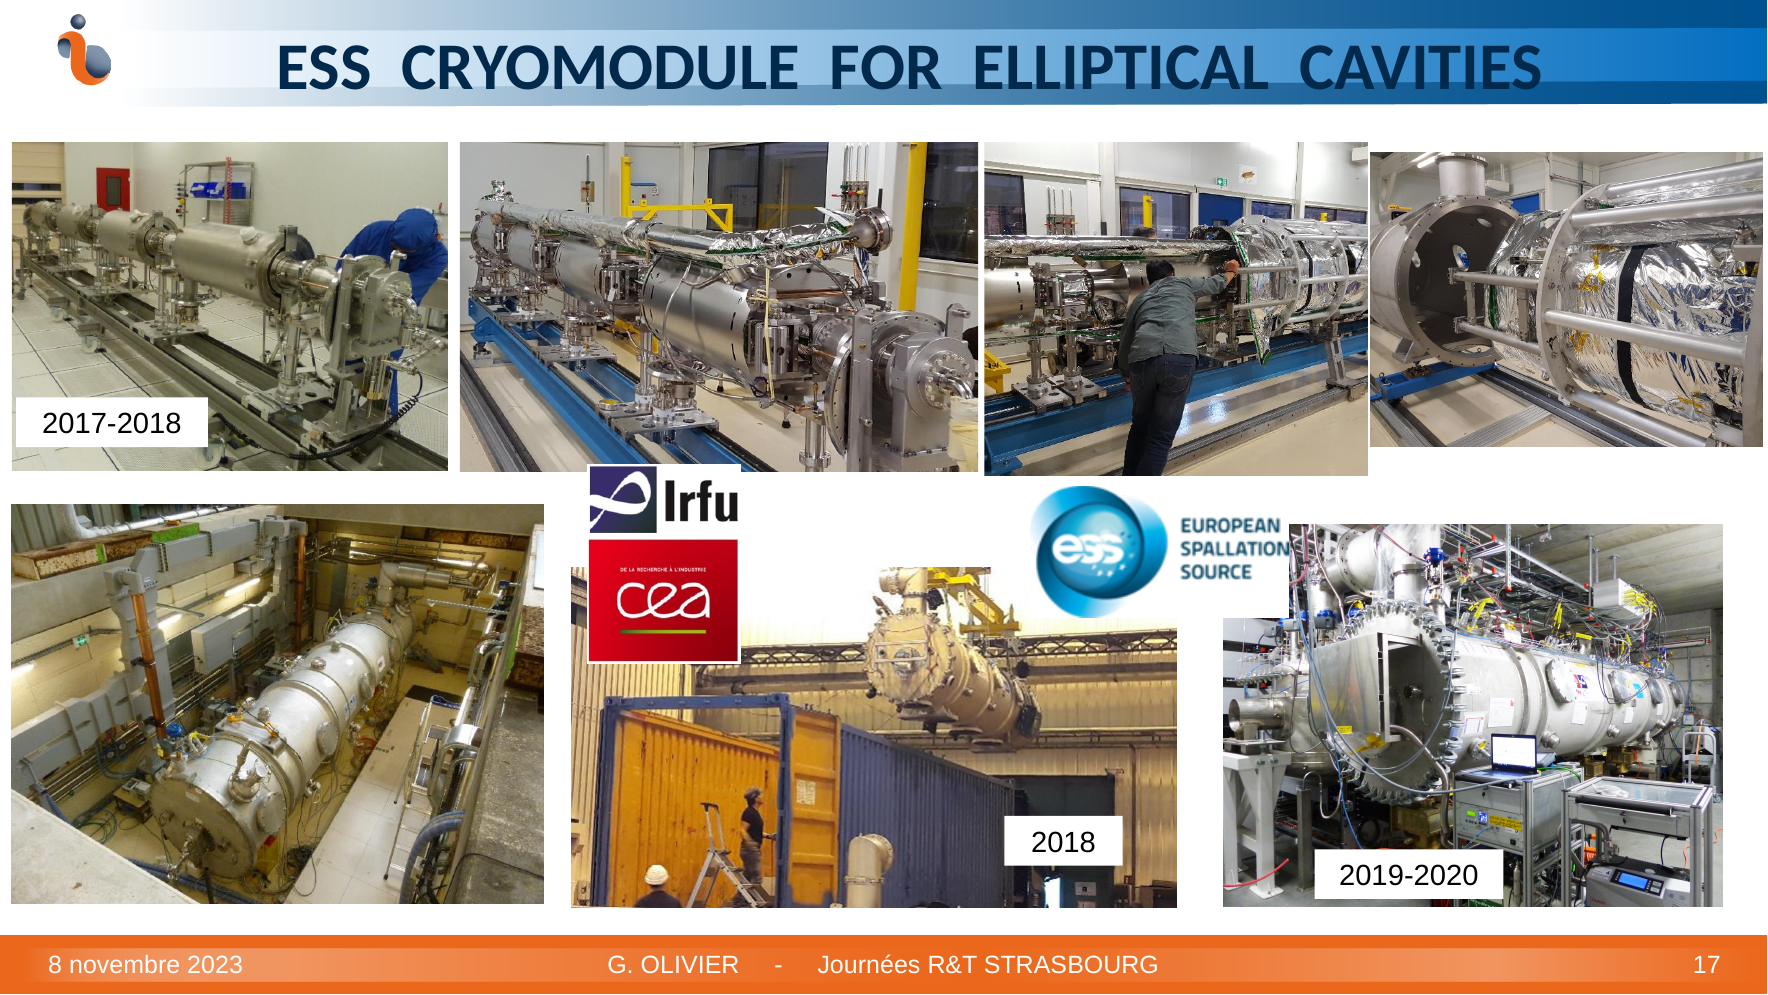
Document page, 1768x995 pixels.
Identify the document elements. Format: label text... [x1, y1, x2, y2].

picture [0, 0, 1768, 994]
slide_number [33, 937, 429, 991]
slide_number 17 [1338, 937, 1736, 991]
title ESS CRYOMODULE FOR ELLIPTICAL CAVITIES [174, 24, 1646, 96]
footer G. OLIVIER - Journées R&T STRASBOURG [481, 937, 1286, 991]
